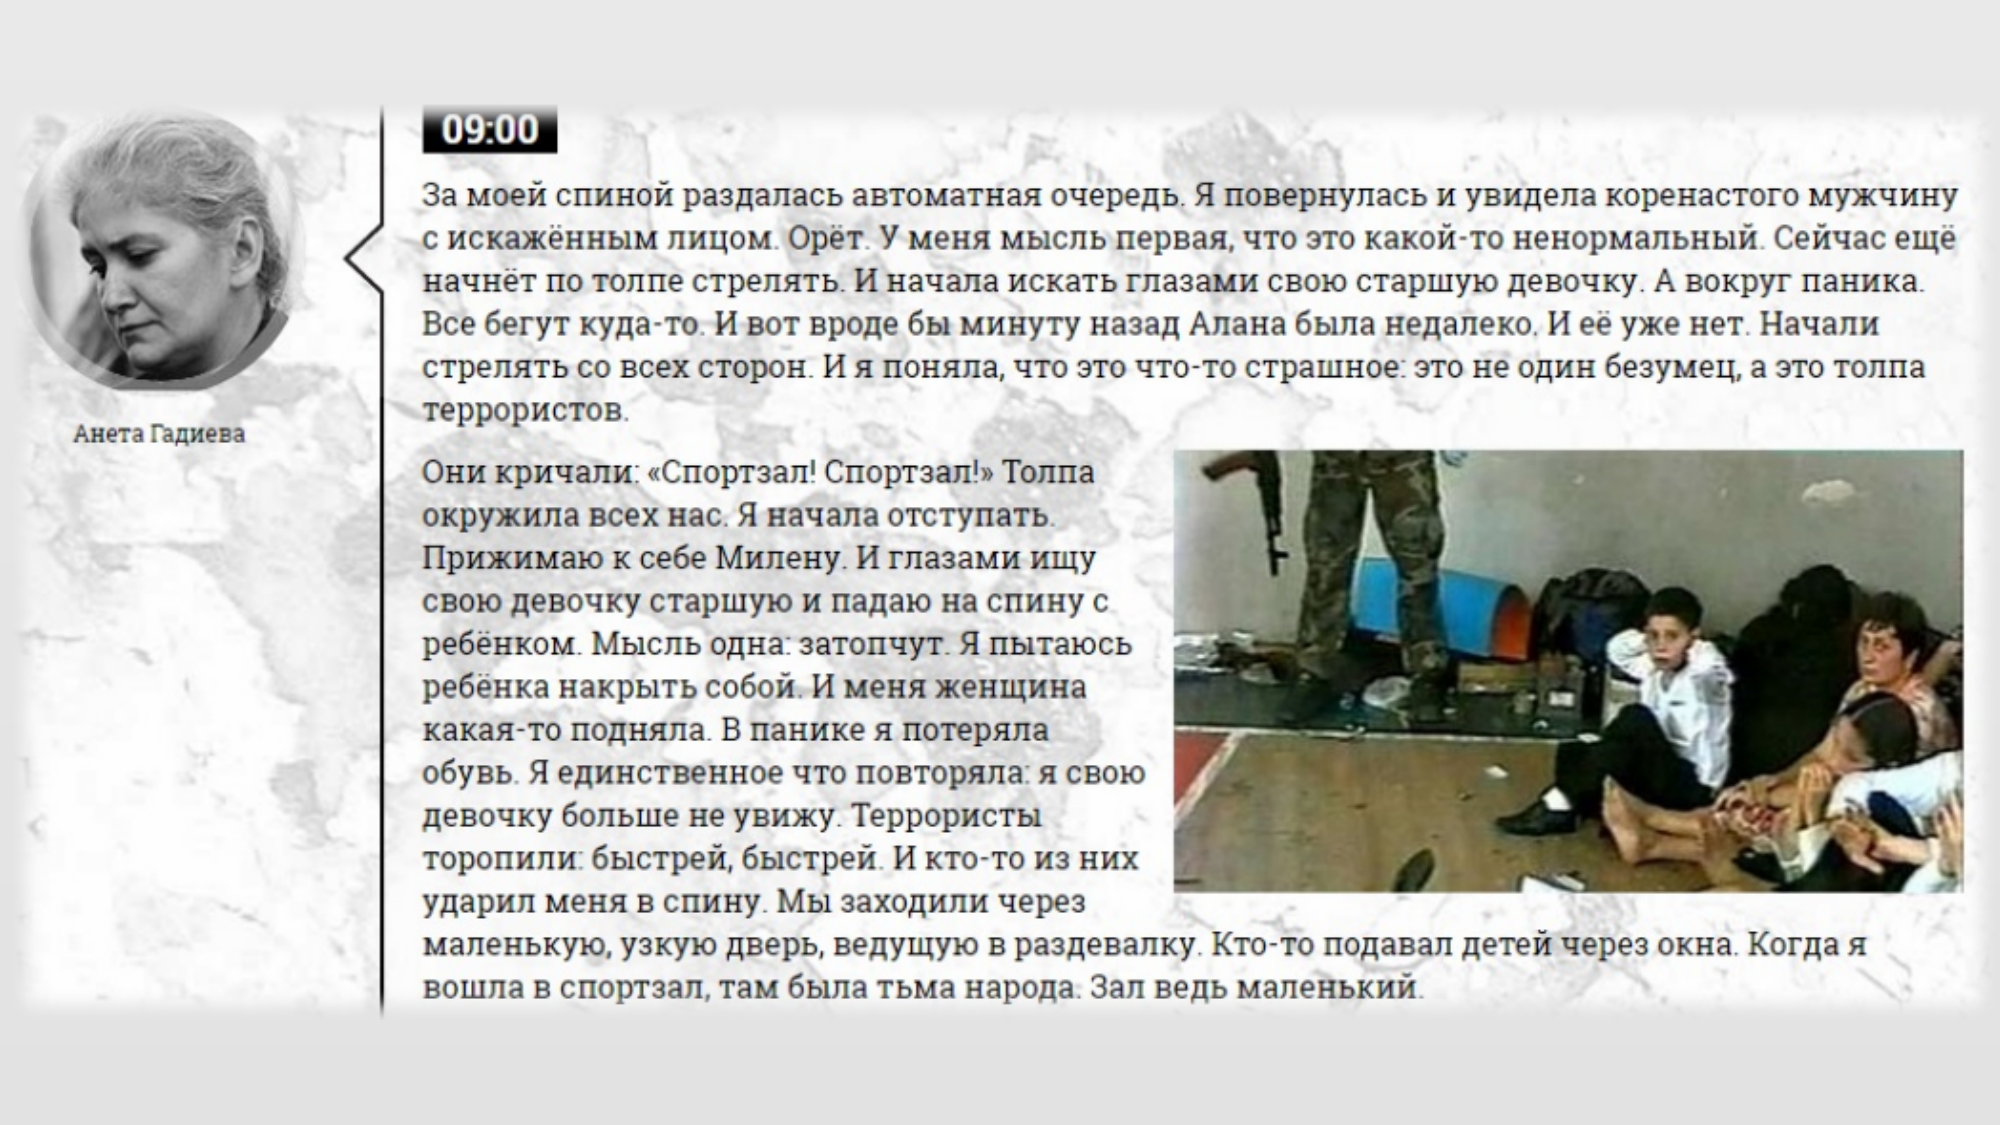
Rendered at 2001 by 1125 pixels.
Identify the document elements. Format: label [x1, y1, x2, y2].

picture [12, 101, 1995, 1020]
